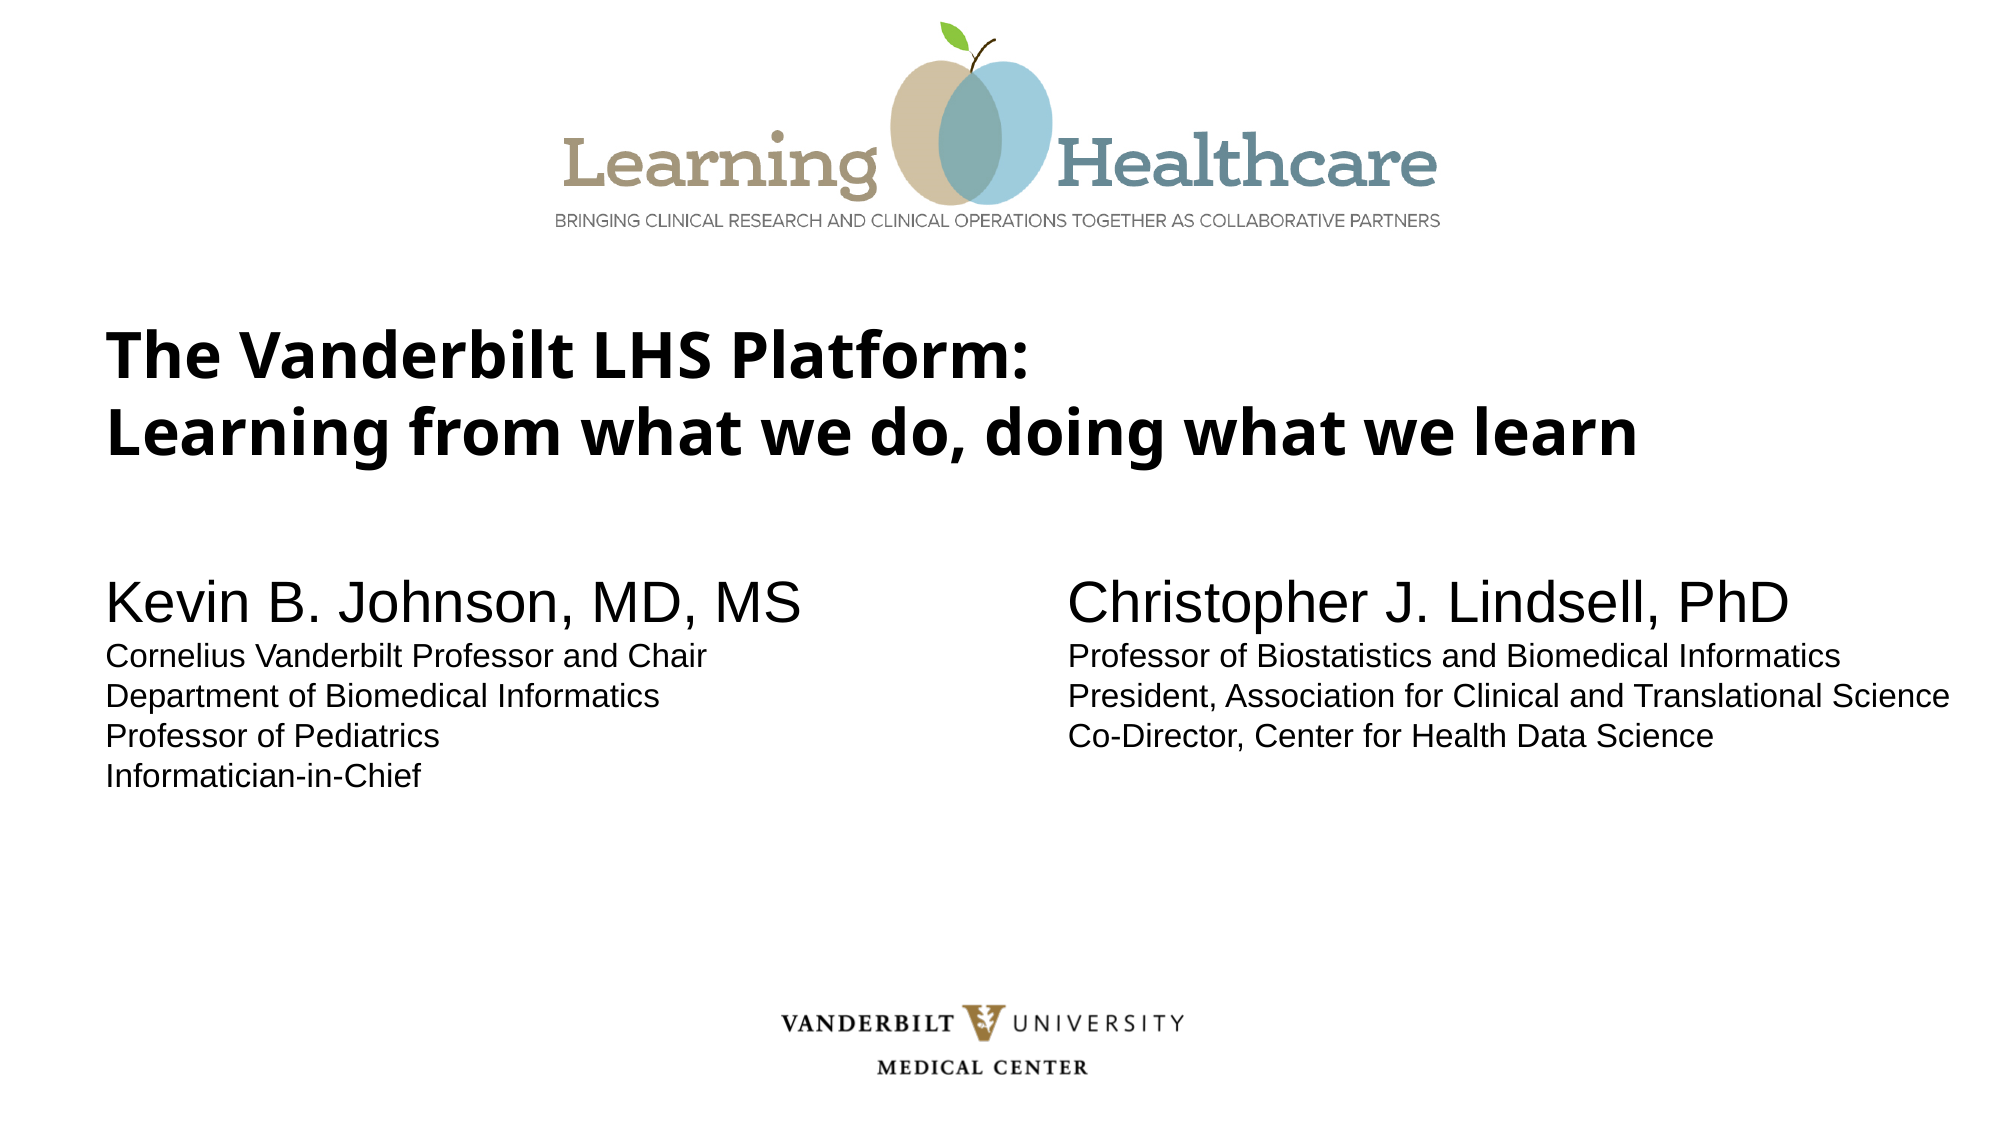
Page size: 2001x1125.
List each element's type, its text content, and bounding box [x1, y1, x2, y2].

picture [745, 969, 1220, 1111]
picture [524, 14, 1476, 243]
text_box Kevin B. Johnson, MD, MS Cornelius Vanderbilt Professor and Chair Department of Biomedical Informatics Professor of Pediatrics Informatician-in-Chief [90, 557, 1038, 802]
text_box Christopher J. Lindsell, PhD Professor of Biostatistics and Biomedical Informatics President, Association for Clinical and Translational Science Co-Director, Center for Health Data Science [1053, 557, 2000, 762]
title The Vanderbilt LHS Platform: Learning from what we do, doing what we learn [90, 277, 1691, 506]
